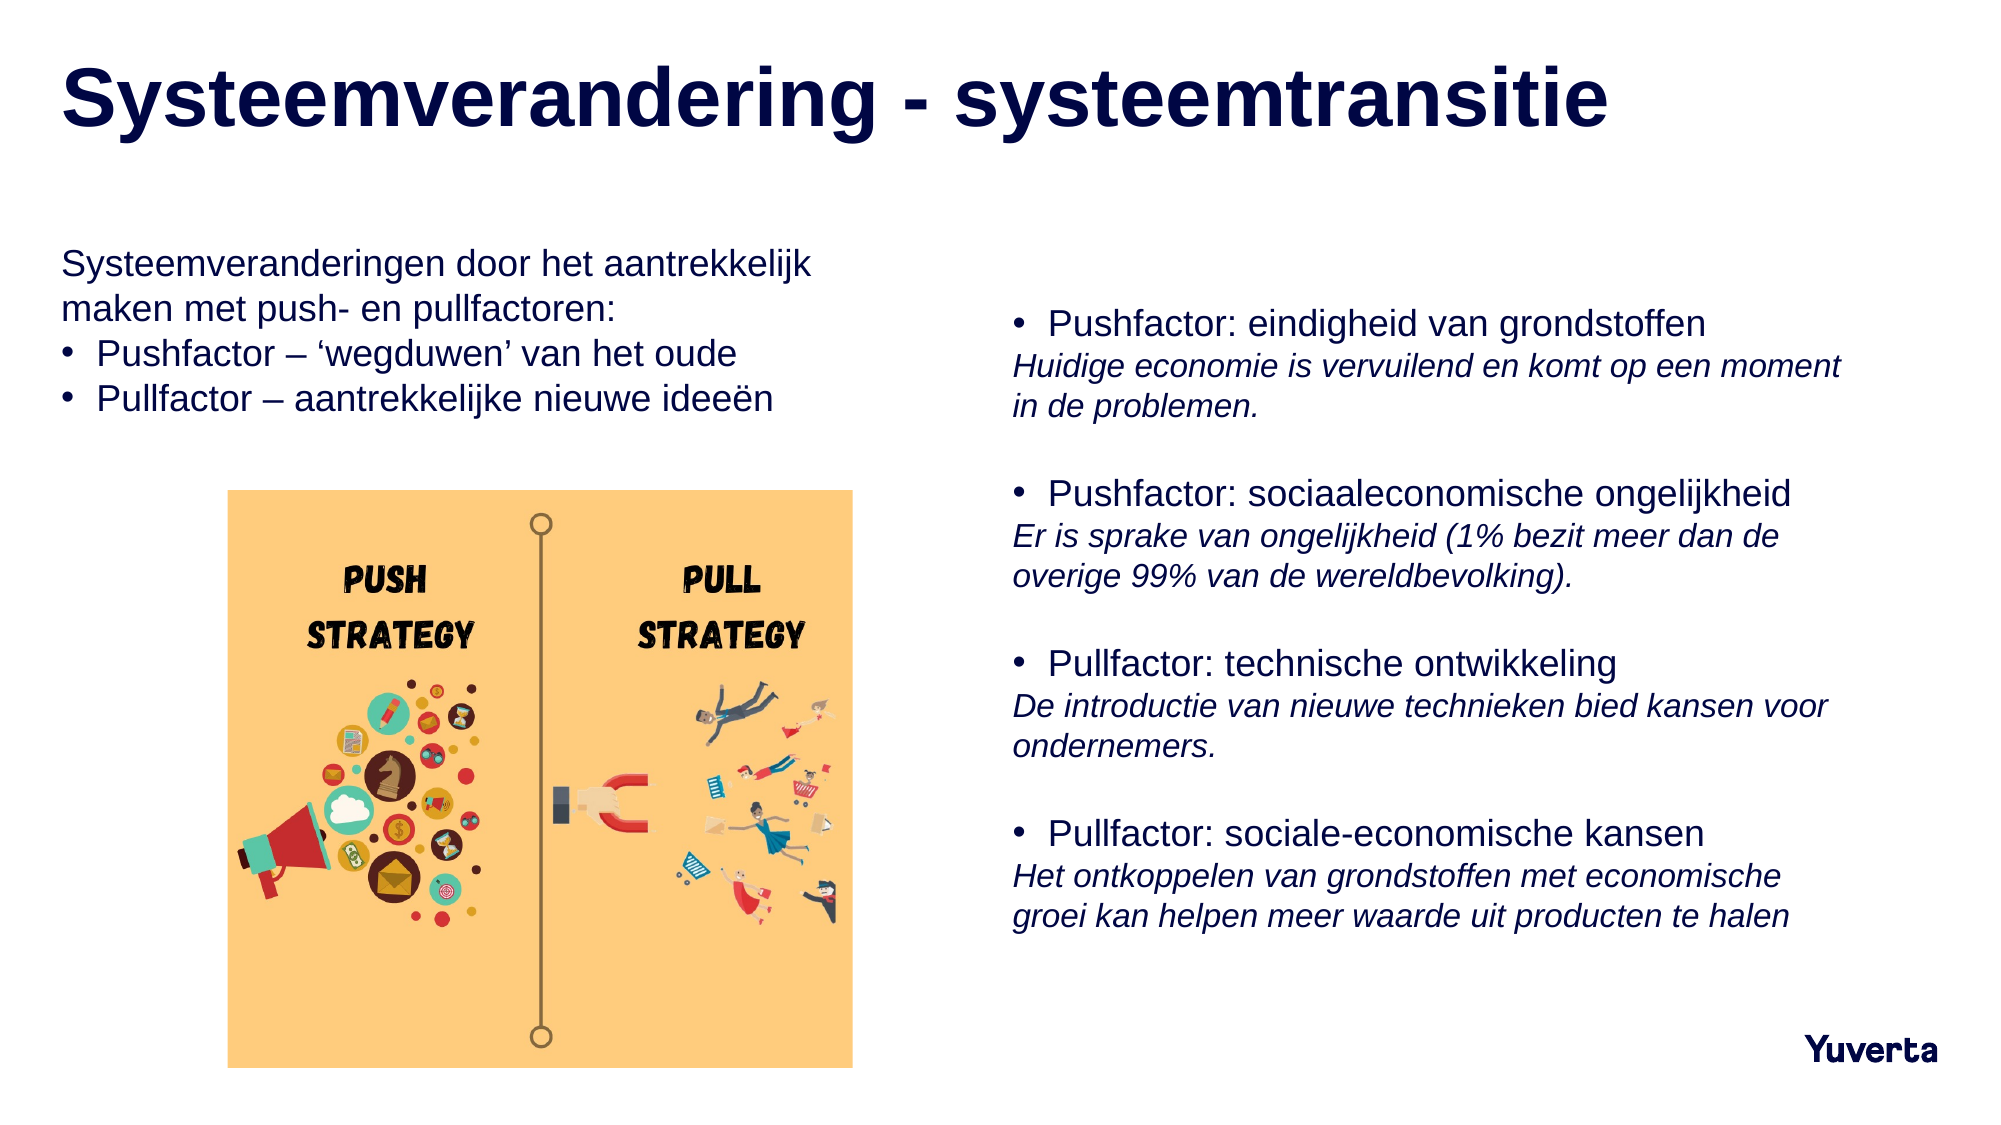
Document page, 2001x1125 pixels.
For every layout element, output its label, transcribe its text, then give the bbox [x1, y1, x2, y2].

picture [227, 490, 853, 1068]
list Systeemveranderingen door het aantrekkelijk maken met push- en pullfactoren: Pushfactor – ‘wegduwen’ van het oude Pullfactor – aantrekkelijke nieuwe ideeën [60, 239, 911, 953]
title Systeemverandering - systeemtransitie [60, 48, 1905, 239]
list Pushfactor: eindigheid van grondstoffen Huidige economie is vervuilend en komt op een moment in de problemen. Pushfactor: sociaaleconomische ongelijkheid Er is sprake van ongelijkheid (1% bezit meer dan de overige 99% van de wereldbevolking). Pullfactor: technische ontwikkeling De introductie van nieuwe technieken bied kansen voor ondernemers. Pullfactor: sociale-economische kansen Het ontkoppelen van grondstoffen met economische groei kan helpen meer waarde uit producten te halen [1012, 299, 1863, 1014]
